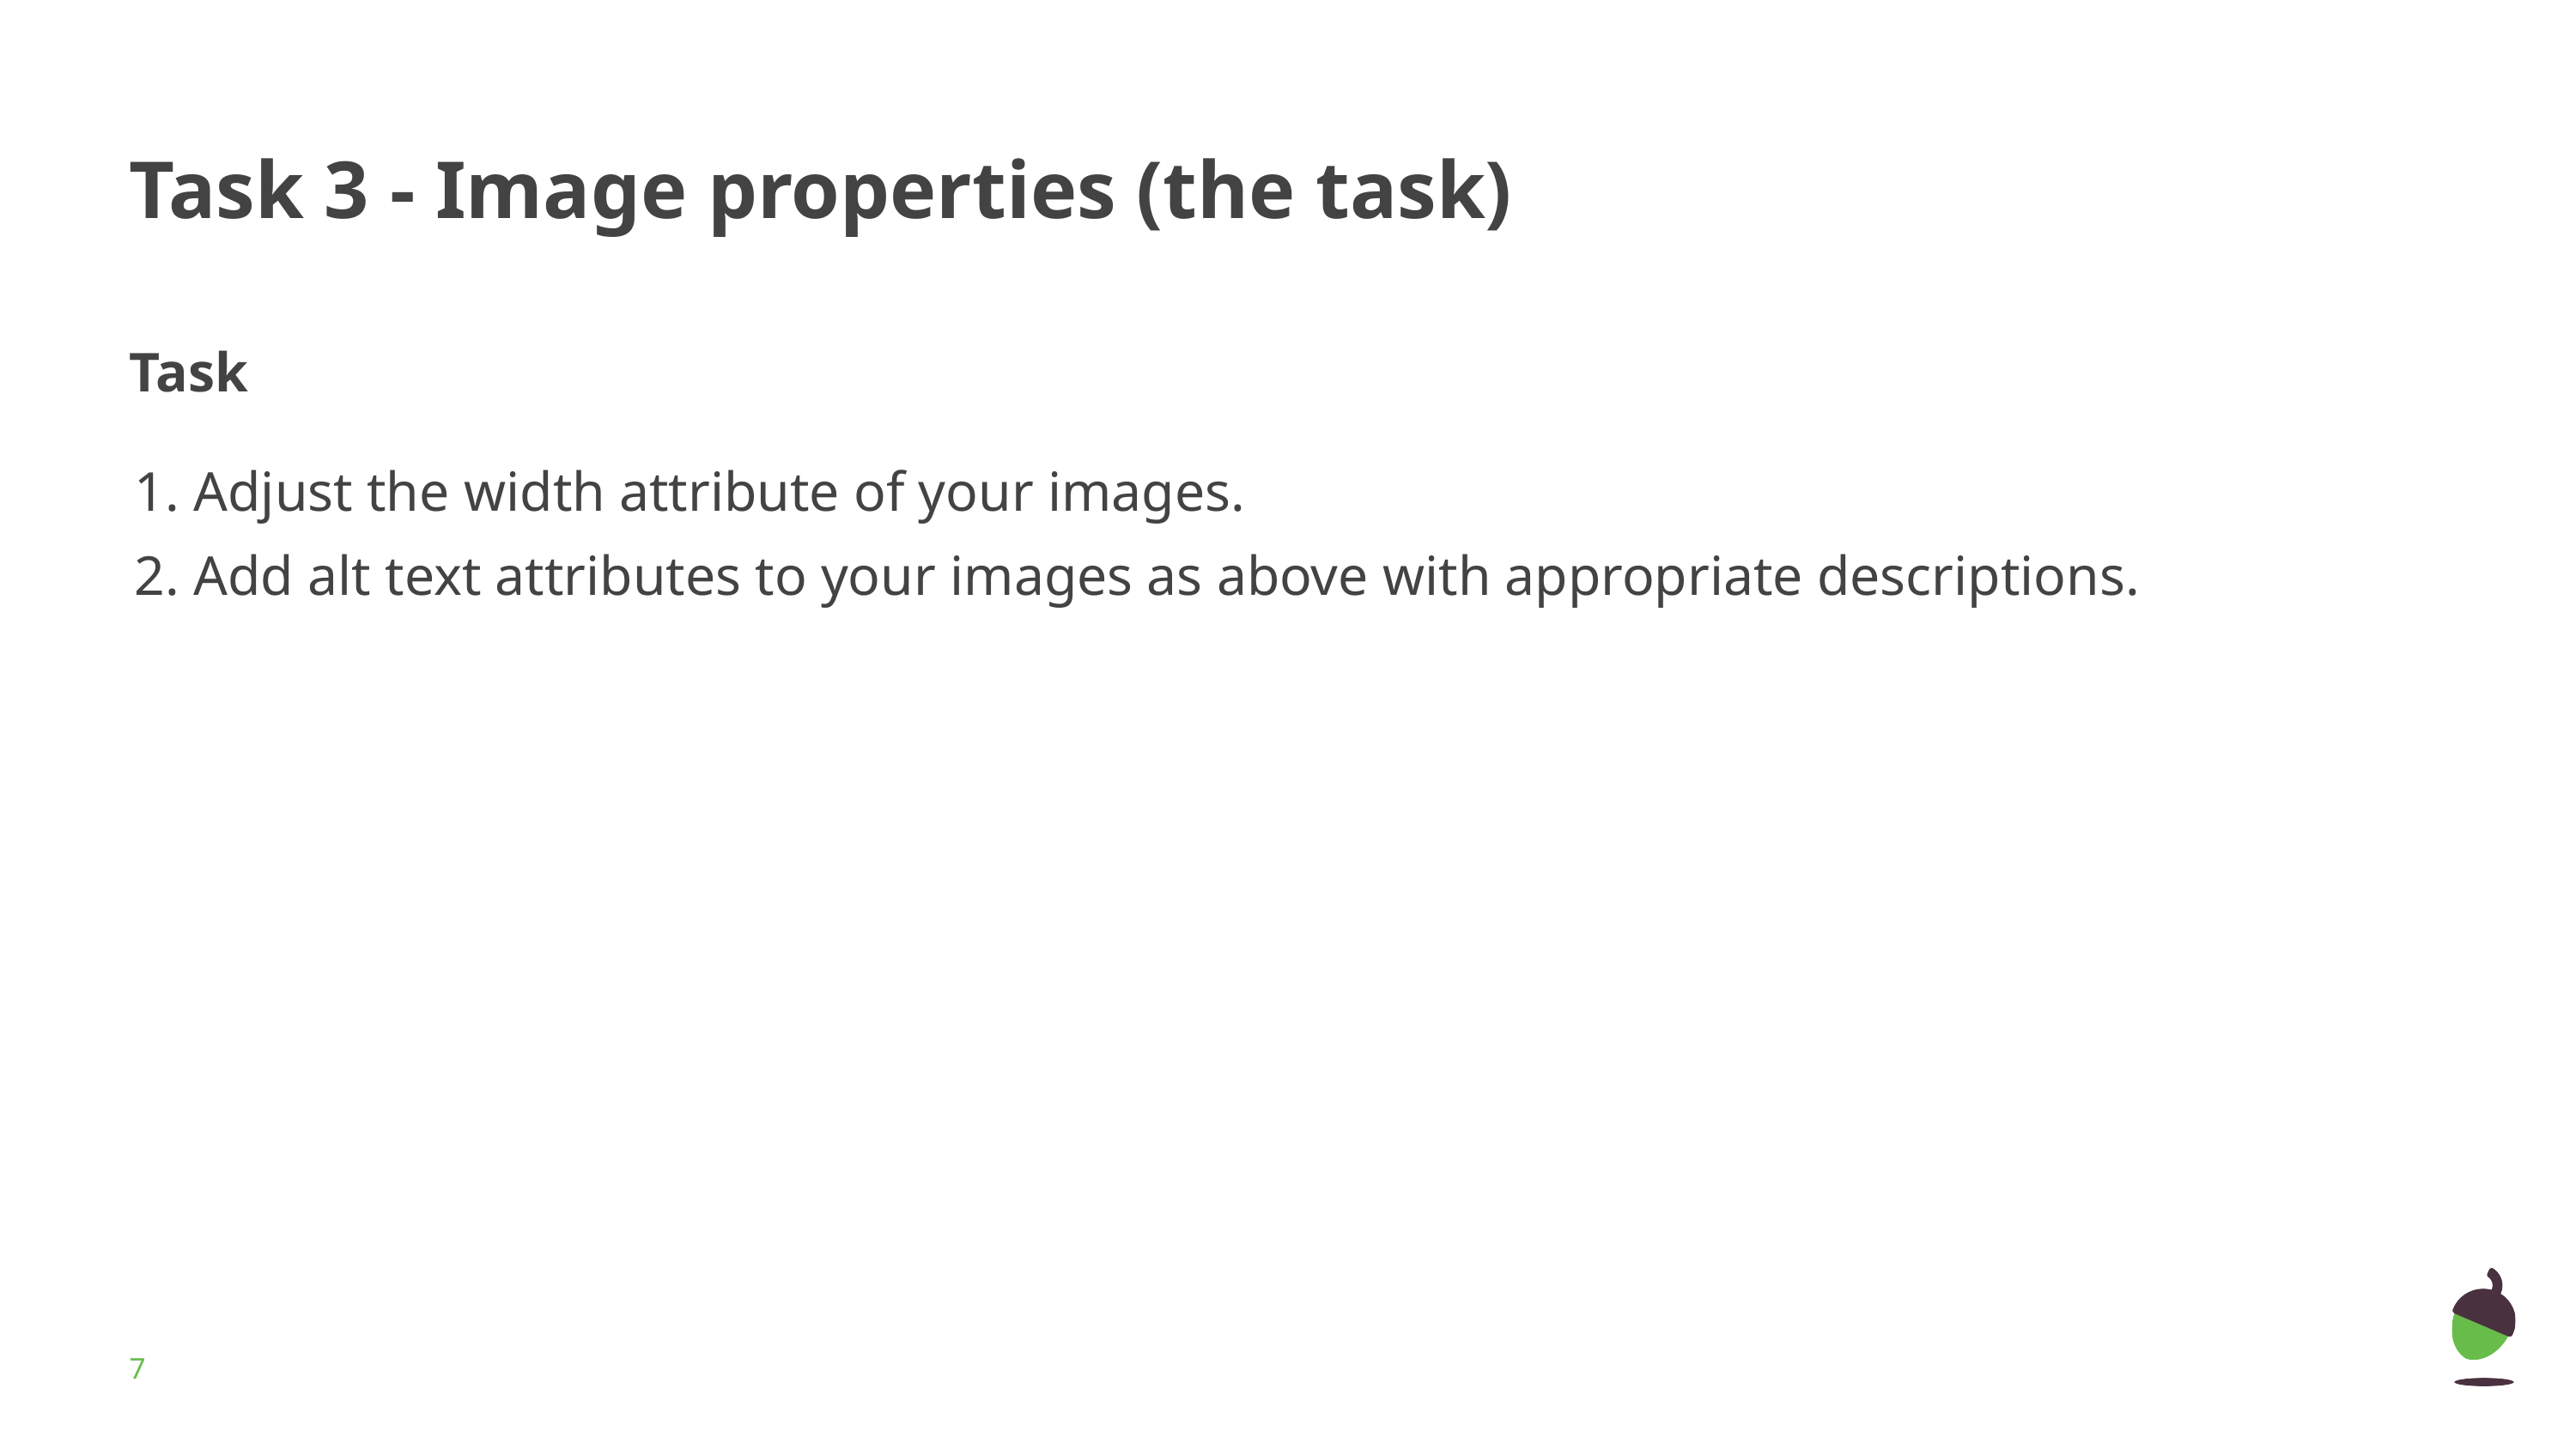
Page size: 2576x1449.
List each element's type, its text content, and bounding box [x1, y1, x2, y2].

title Task 3 - Image properties (the task) [129, 124, 1719, 318]
picture [2451, 1268, 2516, 1386]
slide_number ‹#› [129, 1349, 332, 1401]
list Task Adjust the width attribute of your images. Add alt text attributes to your images as above with appropriate descriptions. [129, 318, 2293, 1052]
